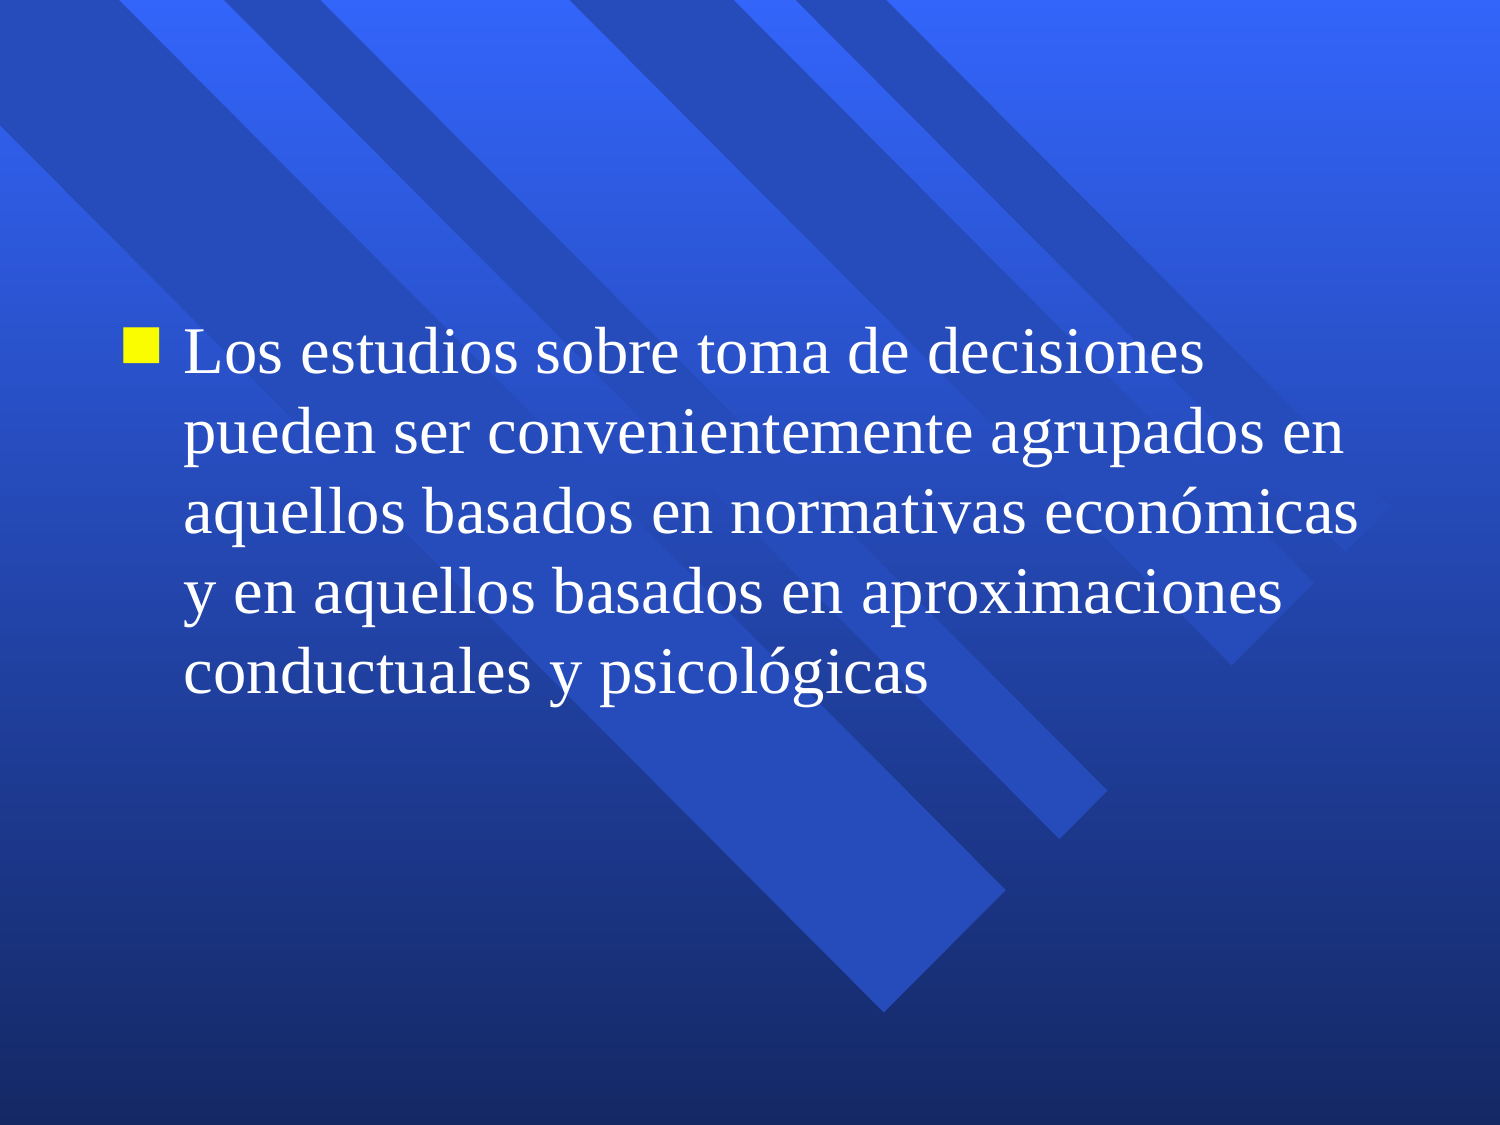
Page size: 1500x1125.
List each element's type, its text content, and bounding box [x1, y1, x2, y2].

list Los estudios sobre toma de decisiones pueden ser convenientemente agrupados en aquellos basados en normativas económicas y en aquellos basados en aproximaciones conductuales y psicológicas [111, 299, 1388, 976]
